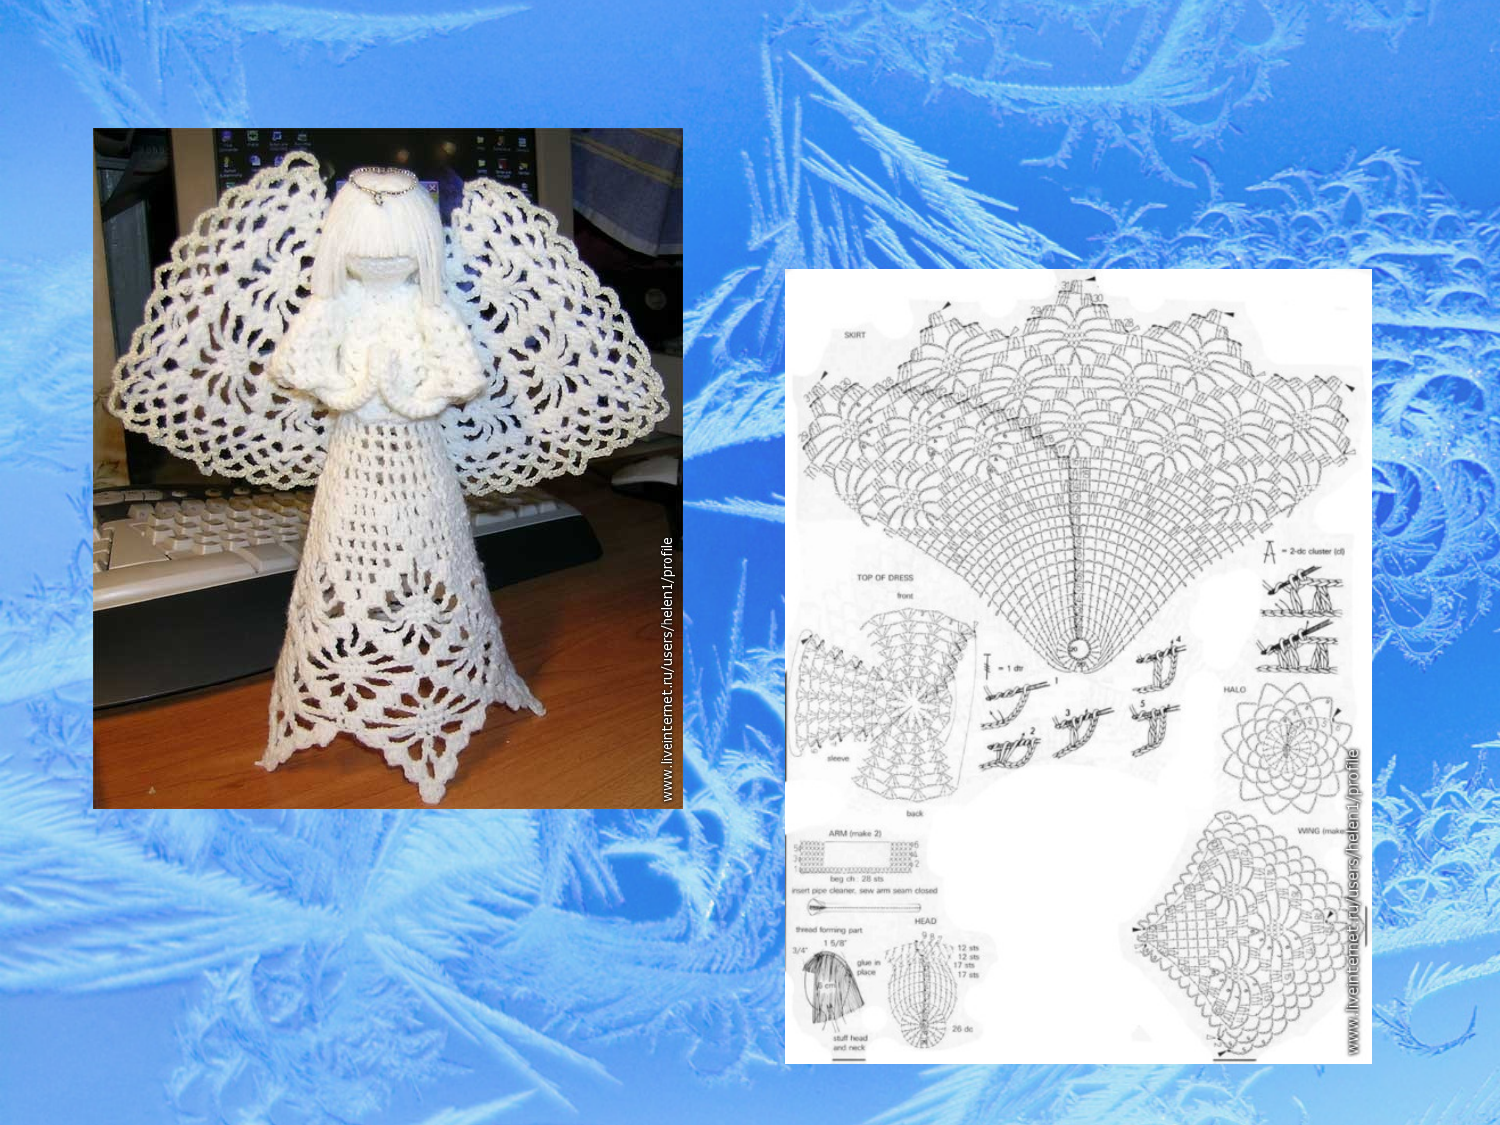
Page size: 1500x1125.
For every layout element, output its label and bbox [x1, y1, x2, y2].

picture [93, 128, 684, 809]
picture [784, 269, 1372, 1064]
